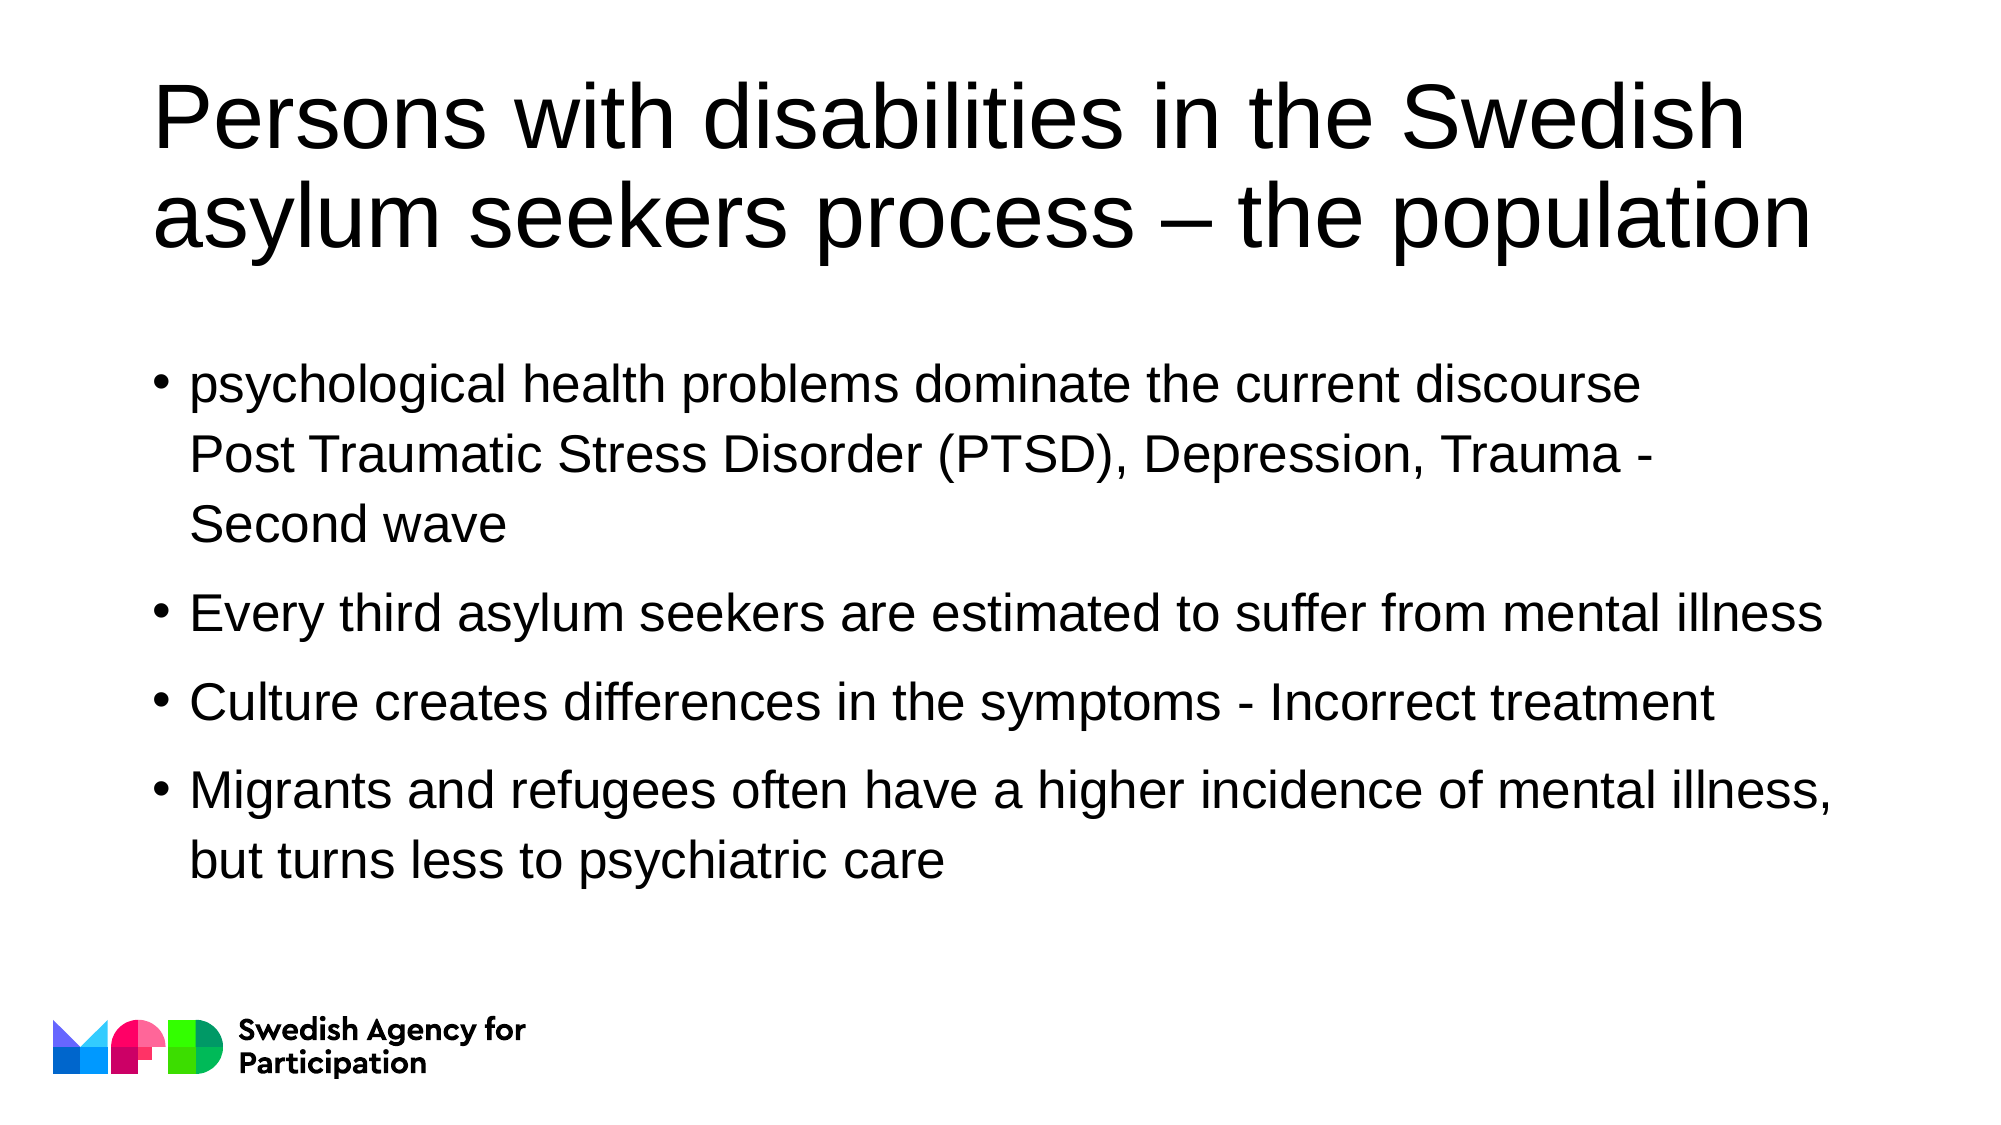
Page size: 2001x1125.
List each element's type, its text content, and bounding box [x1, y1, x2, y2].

title Persons with disabilities in the Swedish asylum seekers process – the population [137, 59, 1863, 278]
list psychological health problems dominate the current discourse Post Traumatic Stress Disorder (PTSD), Depression, Trauma - Second wave Every third asylum seekers are estimated to suffer from mental illness Culture creates differences in the symptoms - Incorrect treatment Migrants and refugees often have a higher incidence of mental illness, but turns less to psychiatric care [137, 336, 1863, 954]
